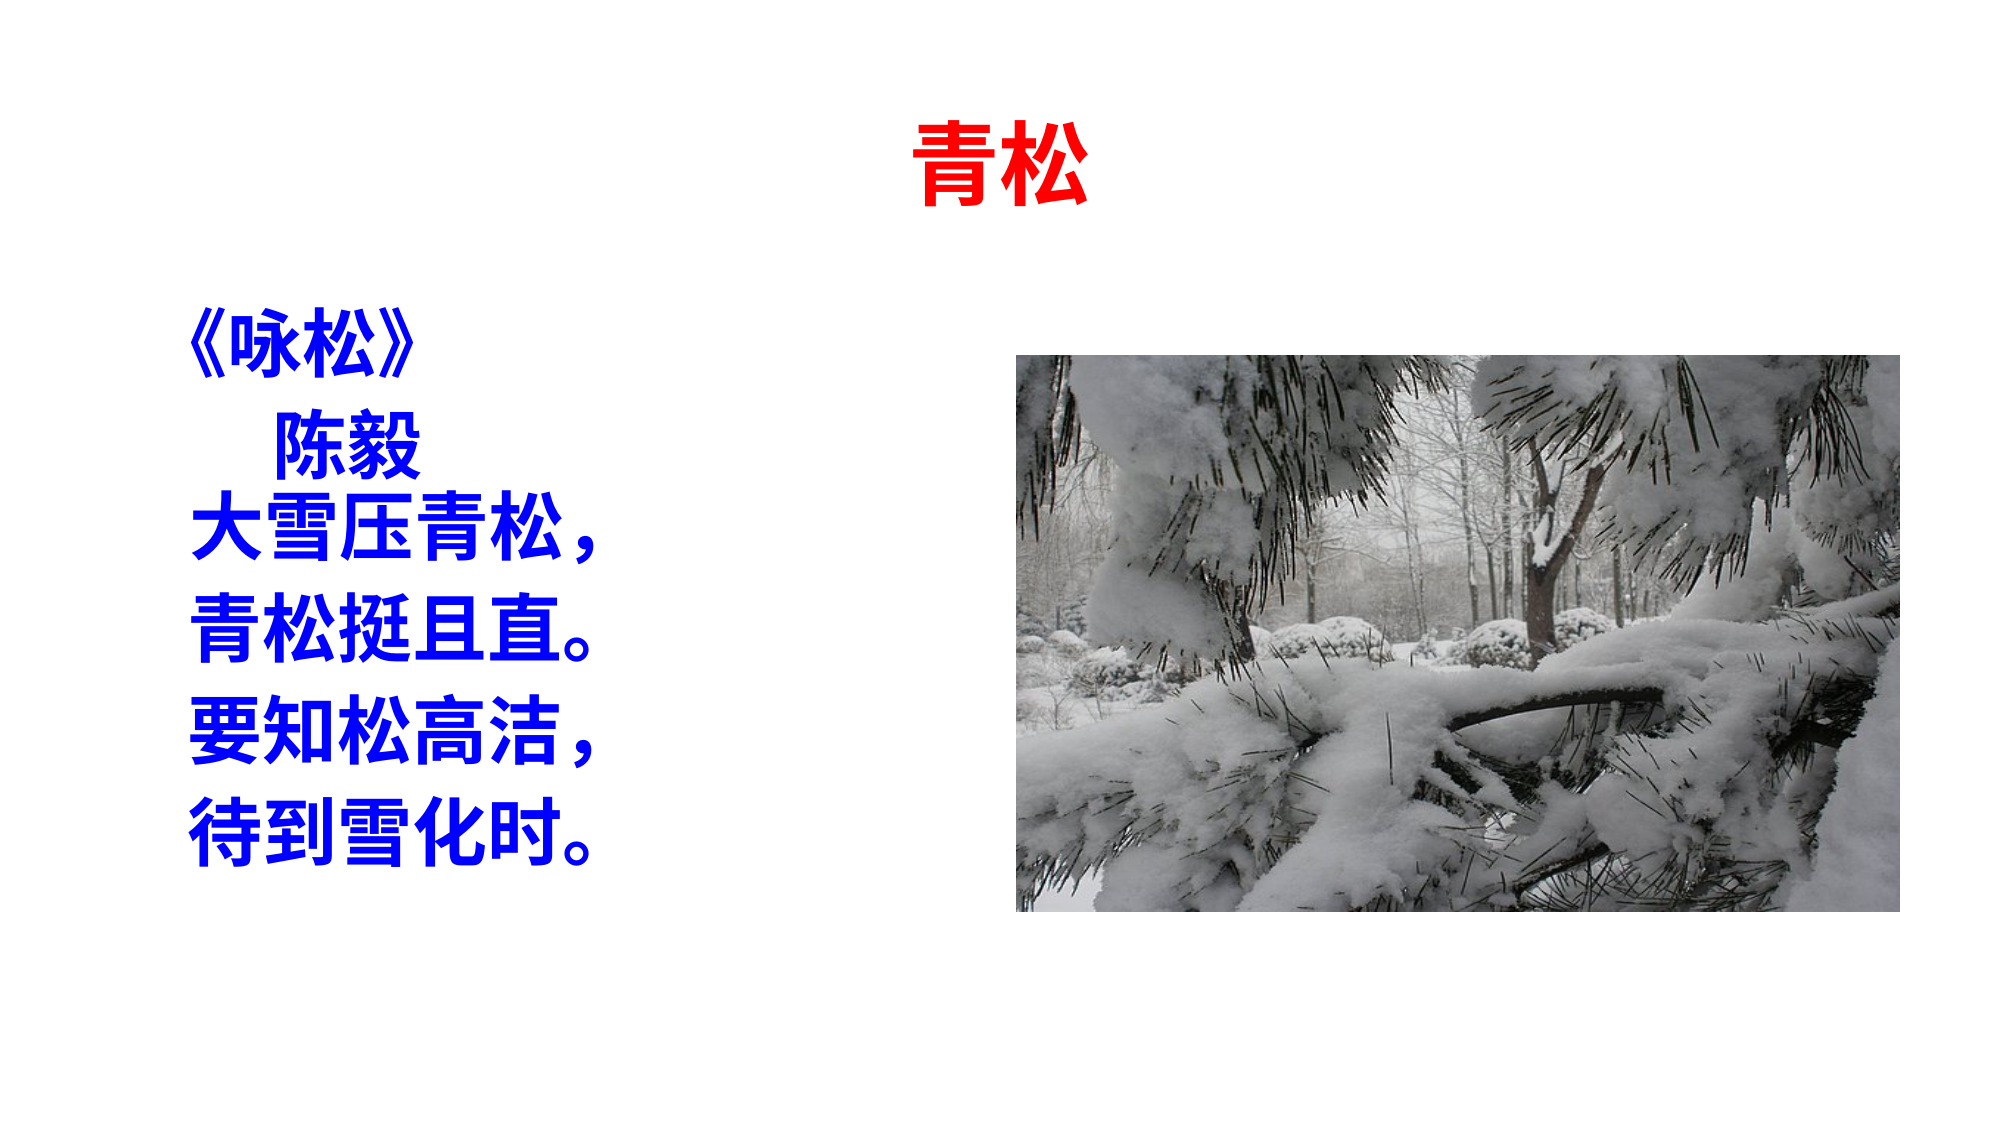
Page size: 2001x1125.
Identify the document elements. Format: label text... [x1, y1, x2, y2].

list 《咏松》 陈毅 大雪压青松， 青松挺且直。 要知松高洁， 待到雪化时。 [137, 299, 1071, 1059]
title 青松 [137, 59, 1863, 278]
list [1016, 355, 1900, 912]
